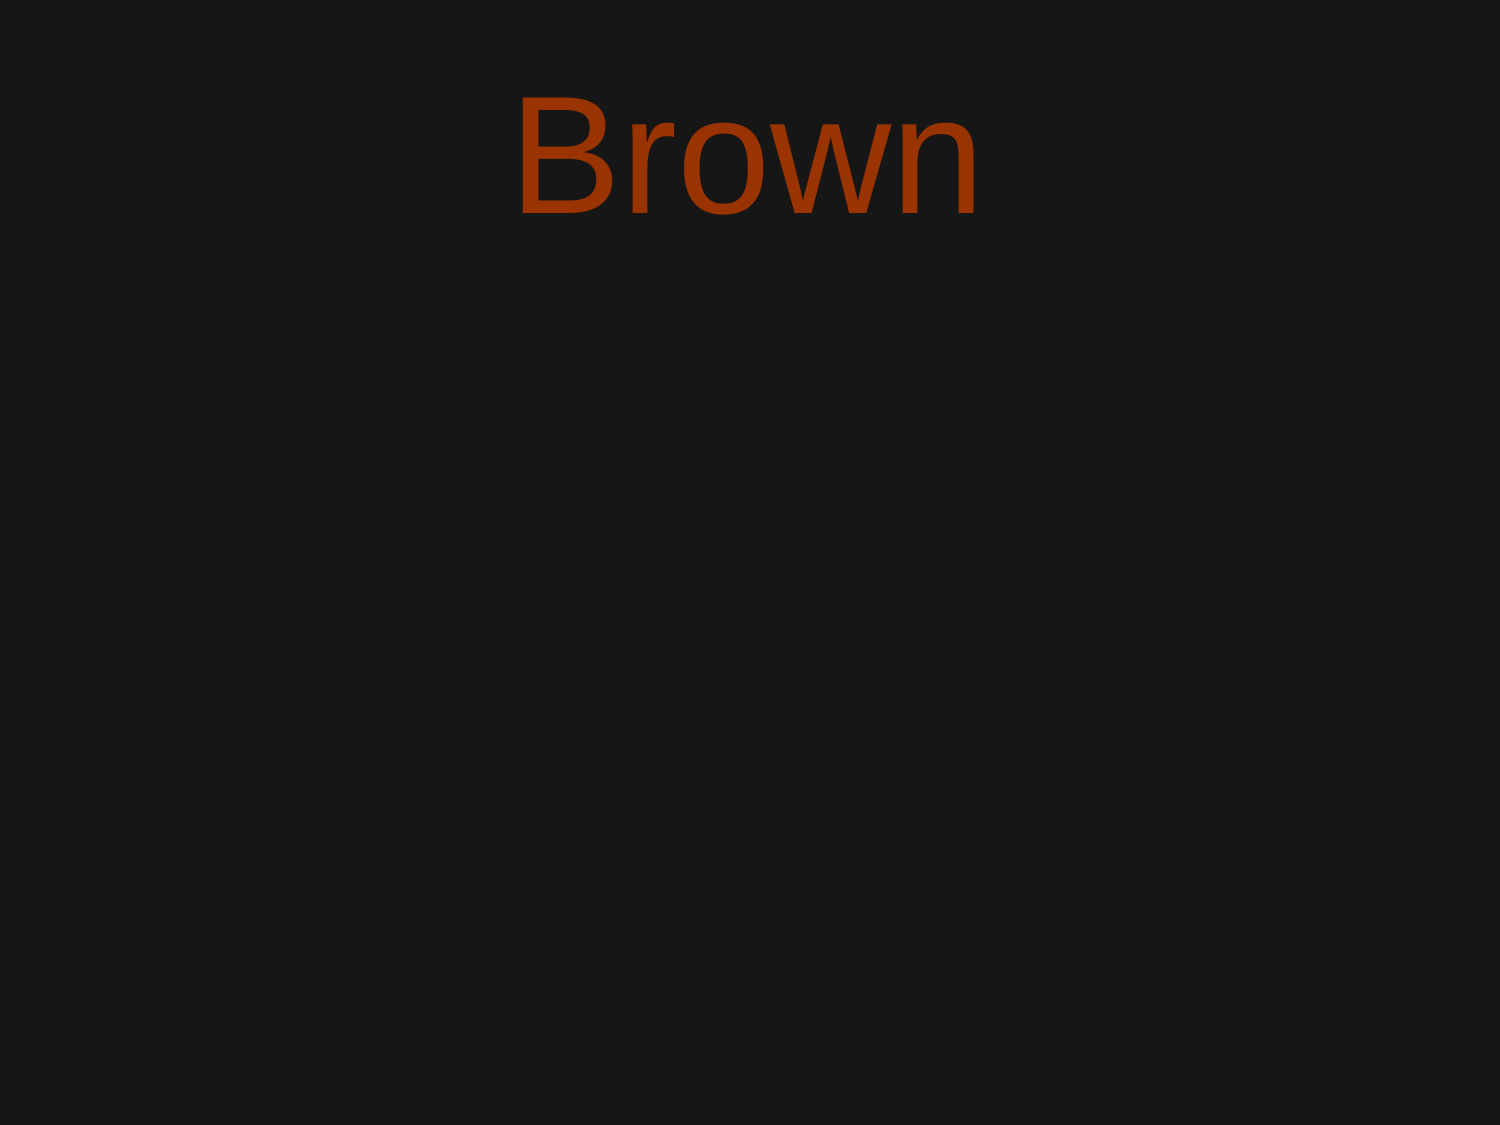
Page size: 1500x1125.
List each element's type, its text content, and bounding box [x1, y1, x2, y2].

title Brown [49, 37, 1446, 255]
